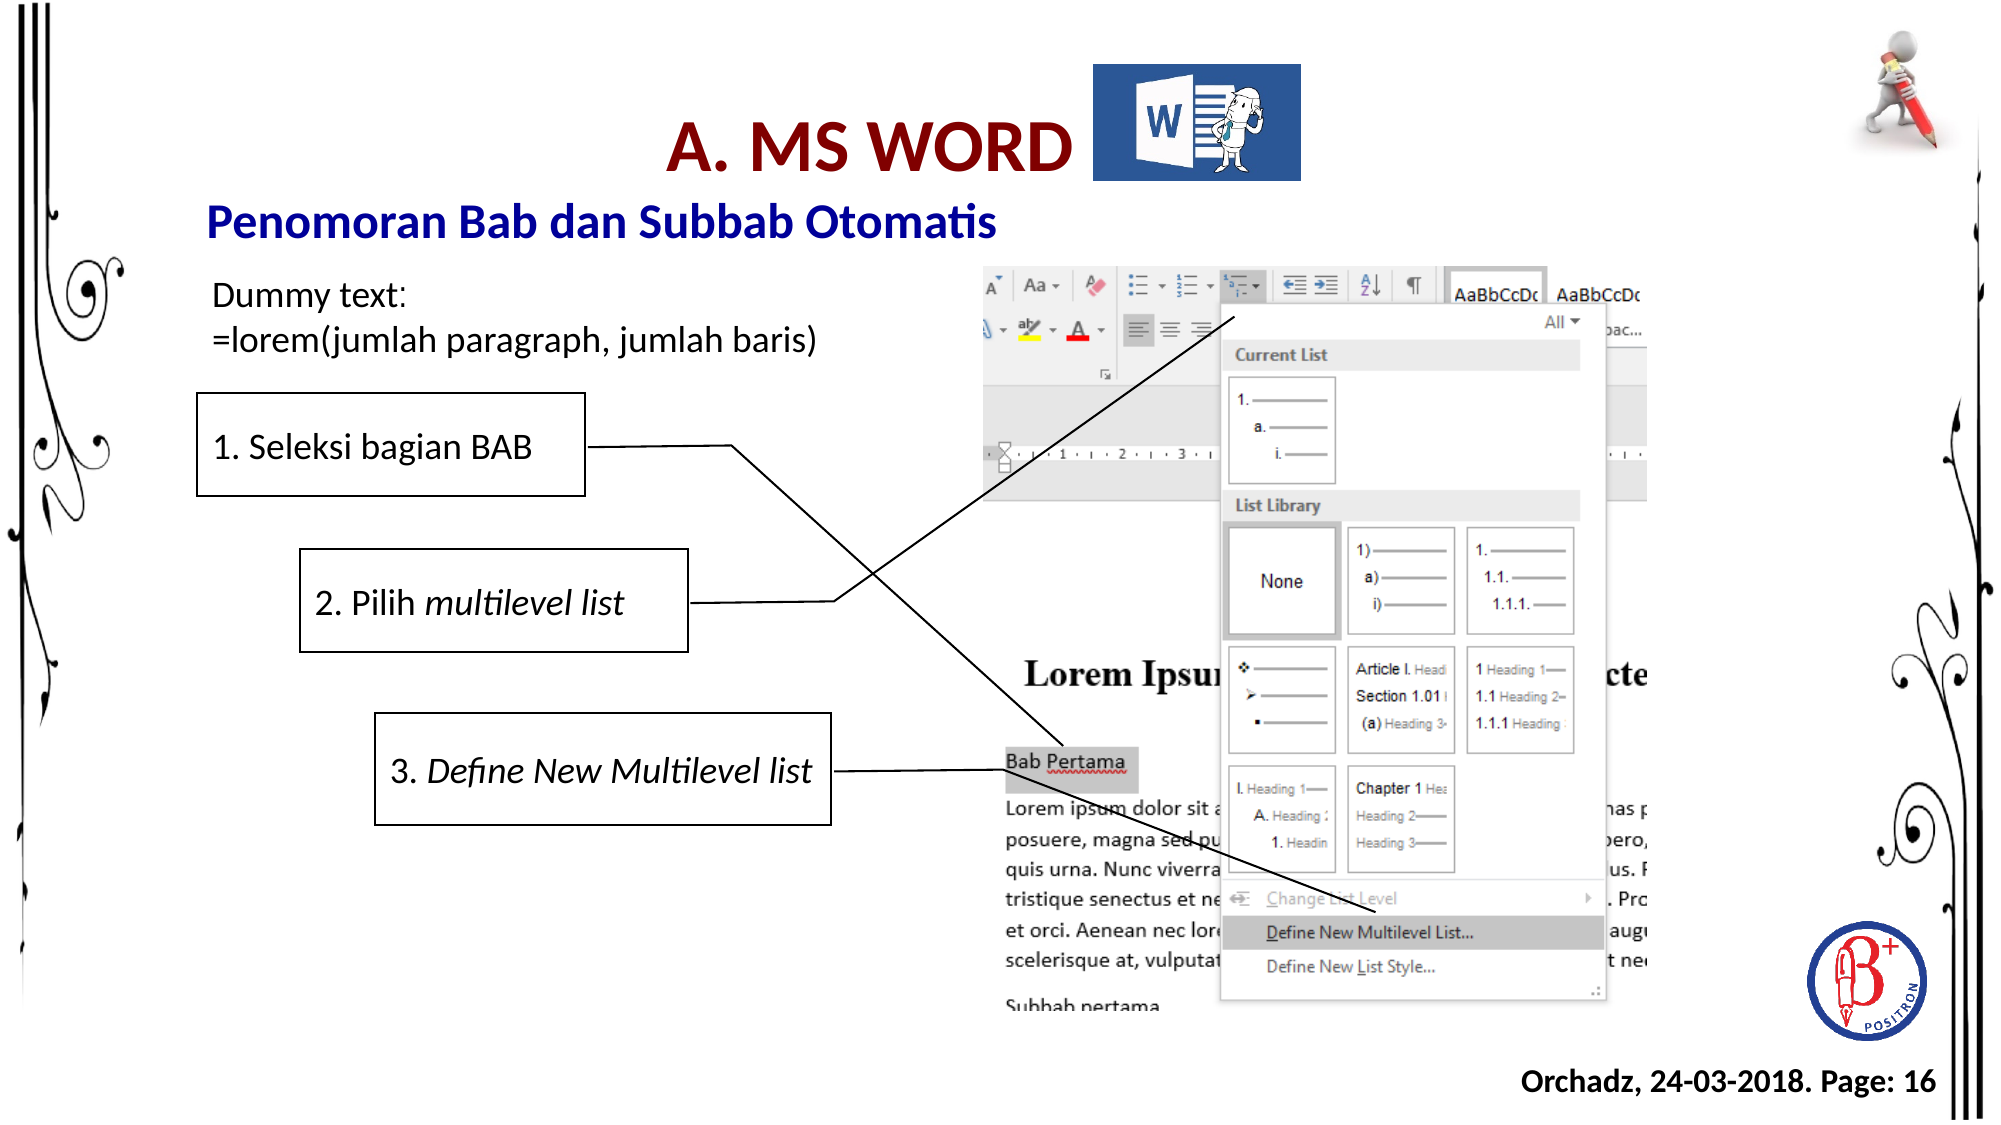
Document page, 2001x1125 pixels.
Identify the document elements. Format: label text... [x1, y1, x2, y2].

picture [0, 4, 571, 1010]
text_box 3. Define New Multilevel list [834, 768, 983, 773]
text_box Penomoran Bab dan Subbab Otomatis [191, 181, 1013, 256]
text_box 2. Pilih multilevel list [873, 494, 983, 574]
text_box 2. Pilih multilevel list [299, 548, 689, 653]
text_box 3. Define New Multilevel list [374, 712, 832, 826]
text_box 2. Pilih multilevel list [690, 574, 872, 605]
text_box Orchadz, 24-03-2018. Page: 16 [1506, 1051, 1974, 1107]
picture [1093, 64, 1301, 181]
text_box 1. Seleksi bagian BAB [196, 392, 586, 497]
text_box A. MS WORD [651, 44, 1090, 195]
picture [983, 23, 2000, 1119]
text_box 1. Seleksi bagian BAB [587, 444, 983, 675]
text_box Dummy text: =lorem(jumlah paragraph, jumlah baris) [197, 262, 834, 368]
